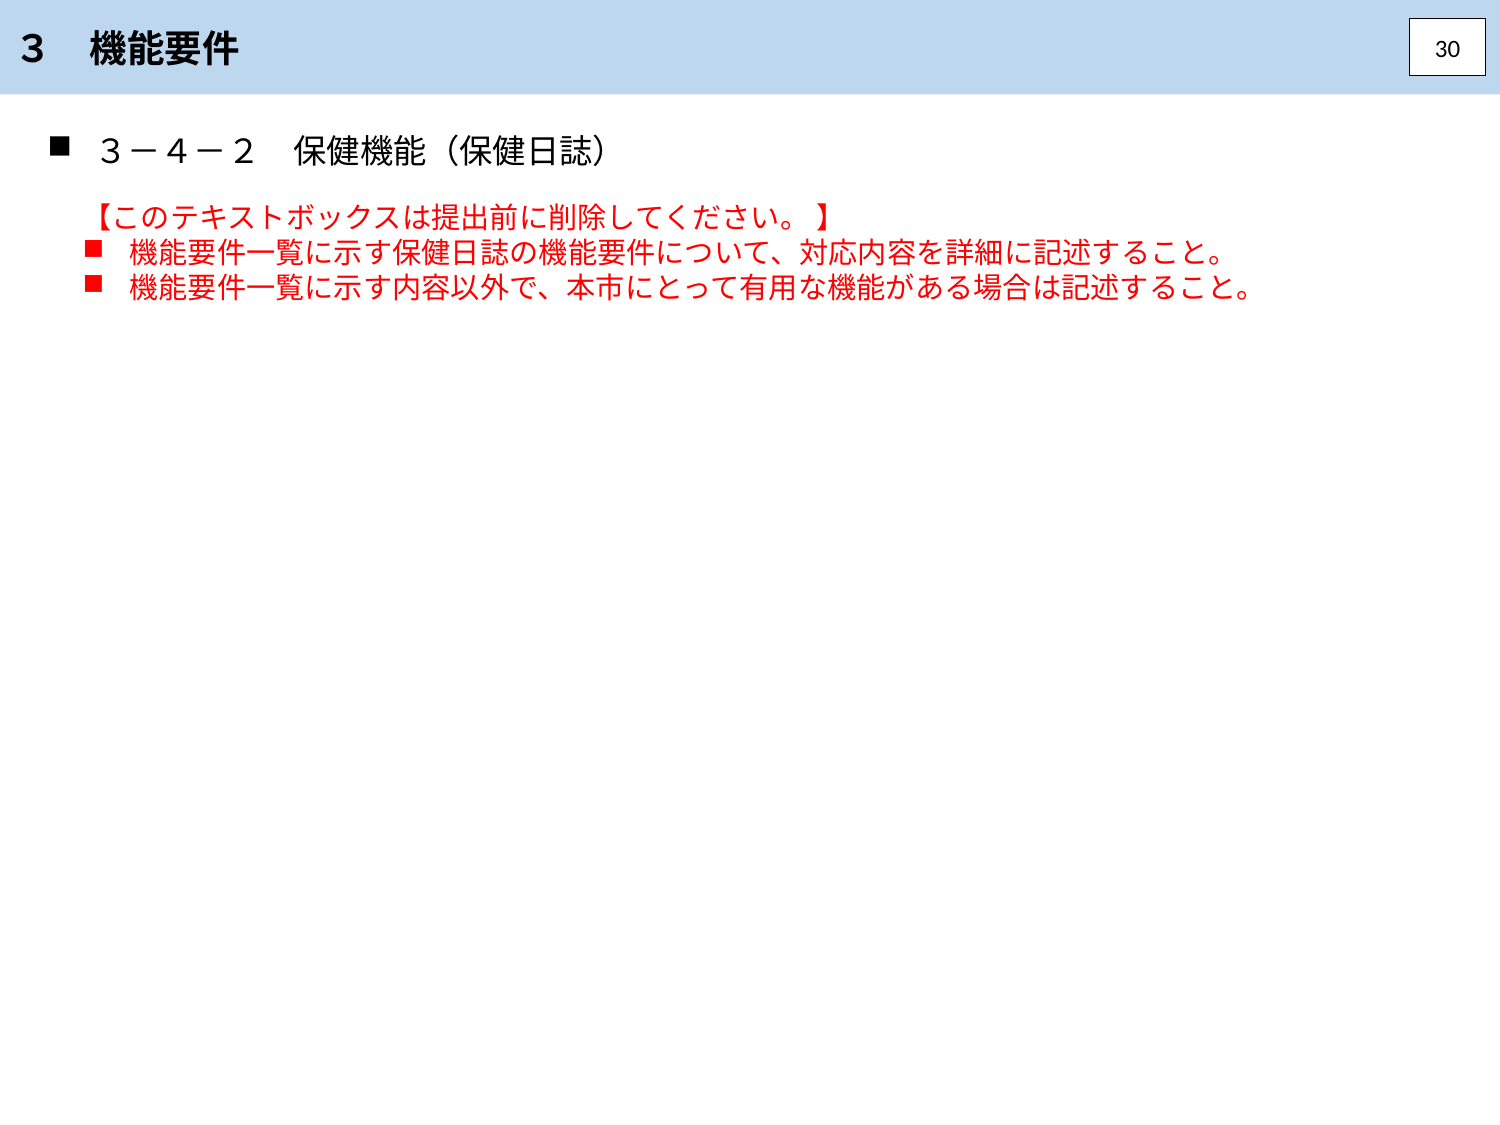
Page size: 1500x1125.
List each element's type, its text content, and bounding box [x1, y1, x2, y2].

slide_number 30 [1409, 18, 1486, 76]
text_box ３ 機能要件 [0, 0, 1500, 95]
text_box 【このテキストボックスは提出前に削除してください。 】 機能要件一覧に示す保健日誌の機能要件について、対応内容を詳細に記述すること。 機能要件一覧に示す内容以外で、本市にとって有用な機能がある場合は記述すること。 [67, 192, 1465, 312]
text_box ３－４－２ 保健機能（保健日誌） [32, 123, 1500, 178]
